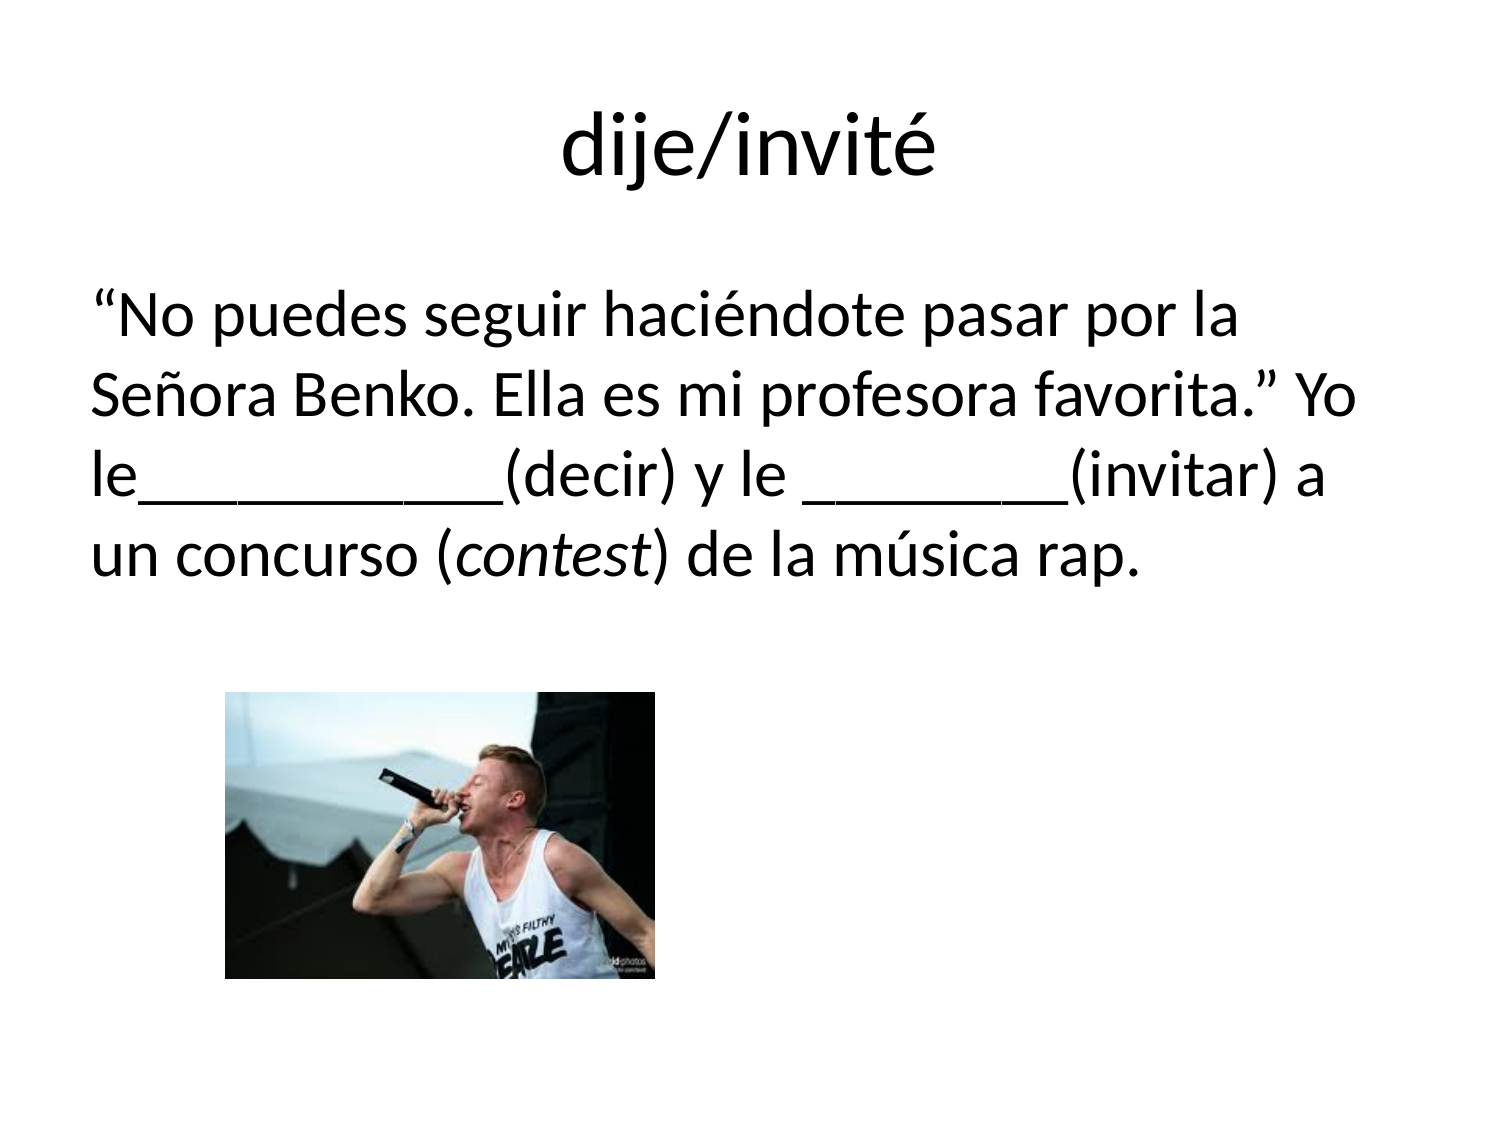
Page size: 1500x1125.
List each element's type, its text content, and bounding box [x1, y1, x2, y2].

title dije/invité [75, 45, 1425, 233]
list “No puedes seguir haciéndote pasar por la Señora Benko. Ella es mi profesora favorita.” Yo le___________(decir) y le ________(invitar) a un concurso (contest) de la música rap. [75, 262, 1425, 1005]
picture [224, 692, 655, 979]
